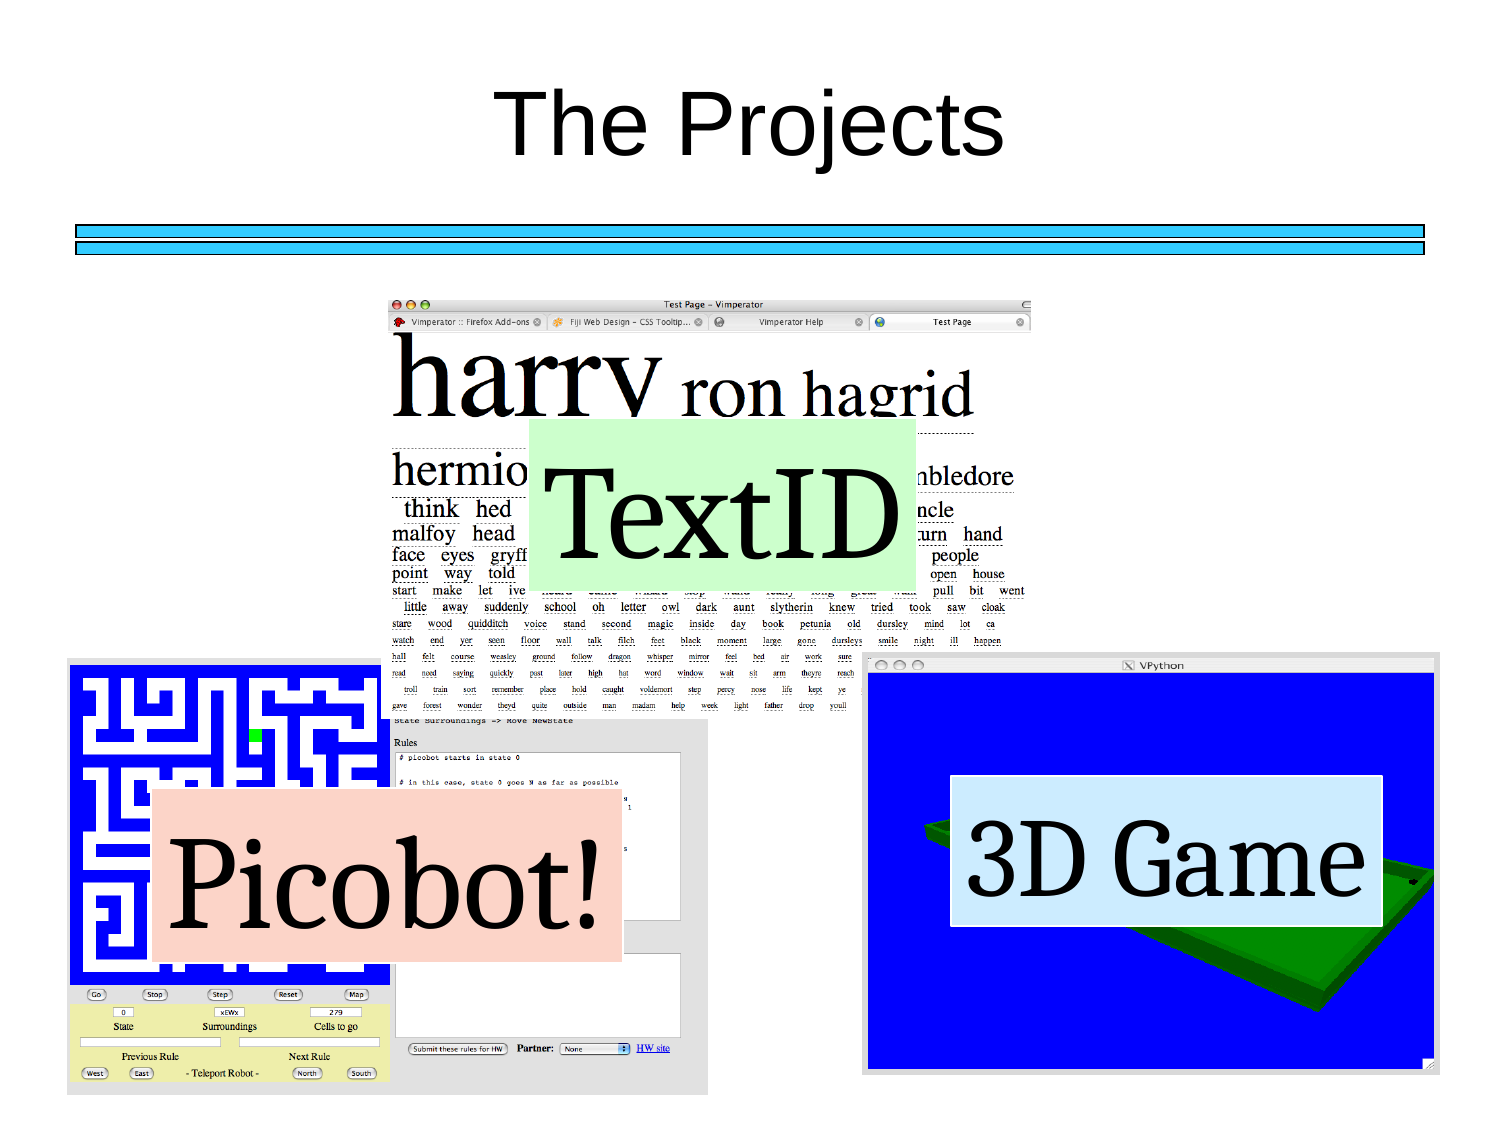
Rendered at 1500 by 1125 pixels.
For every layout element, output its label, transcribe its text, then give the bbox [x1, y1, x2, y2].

picture [66, 299, 1435, 1096]
title The Projects [112, 24, 1388, 213]
